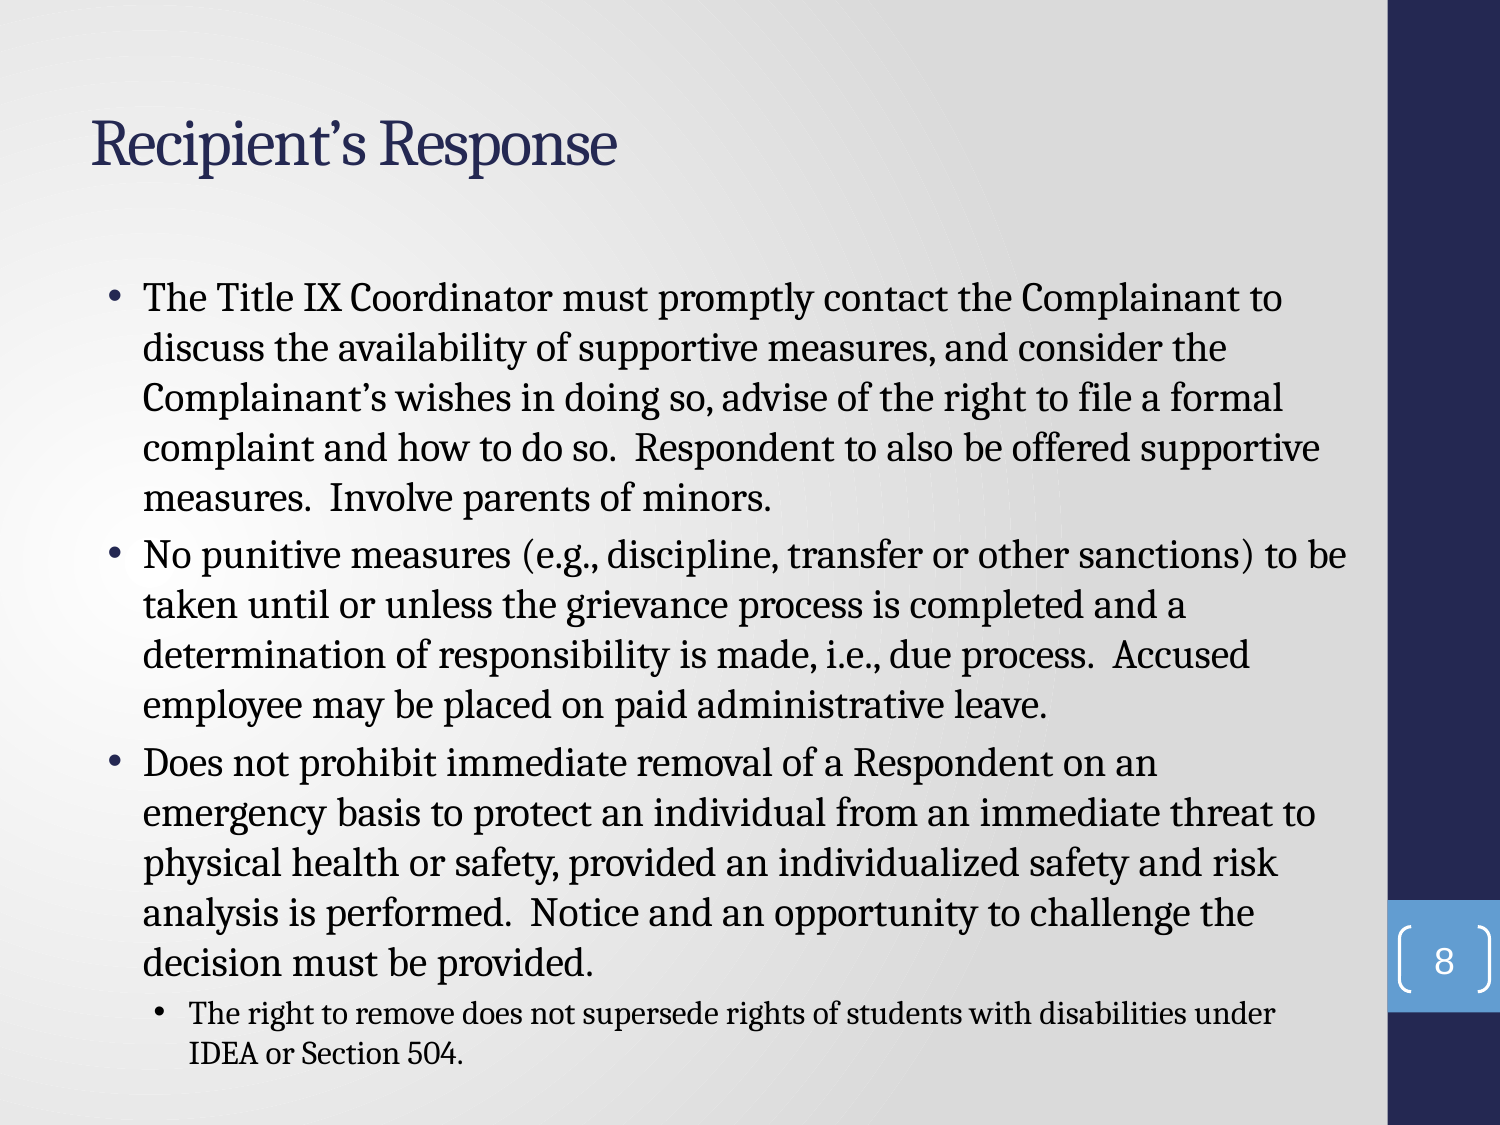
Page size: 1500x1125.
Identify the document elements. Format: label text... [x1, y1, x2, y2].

list The Title IX Coordinator must promptly contact the Complainant to discuss the availability of supportive measures, and consider the Complainant’s wishes in doing so, advise of the right to file a formal complaint and how to do so. Respondent to also be offered supportive measures. Involve parents of minors. No punitive measures (e.g., discipline, transfer or other sanctions) to be taken until or unless the grievance process is completed and a determination of responsibility is made, i.e., due process. Accused employee may be placed on paid administrative leave. Does not prohibit immediate removal of a Respondent on an emergency basis to protect an individual from an immediate threat to physical health or safety, provided an individualized safety and risk analysis is performed. Notice and an opportunity to challenge the decision must be provided. The right to remove does not supersede rights of students with disabilities under IDEA or Section 504. [75, 262, 1363, 1080]
title Recipient’s Response [75, 45, 1325, 233]
slide_number 8 [1397, 925, 1492, 994]
